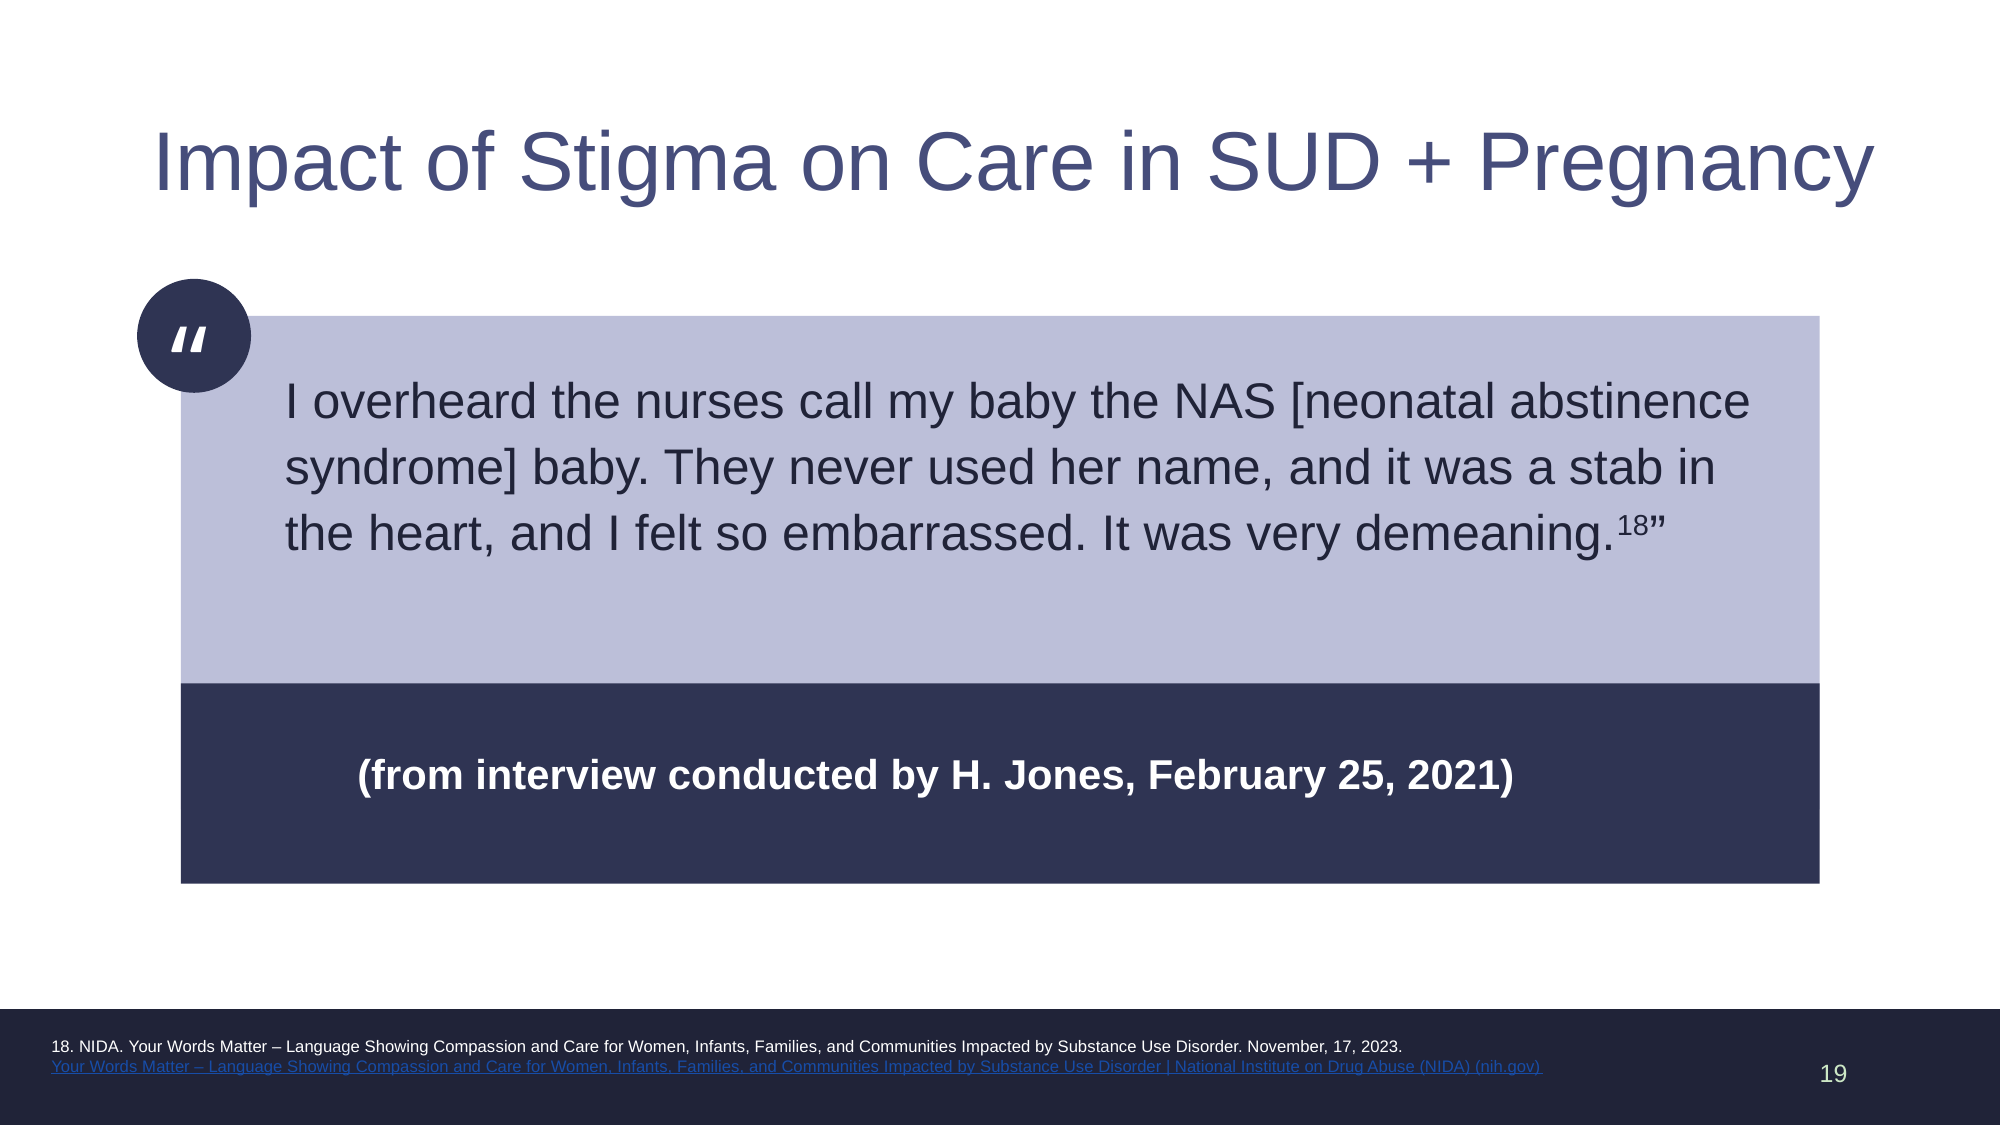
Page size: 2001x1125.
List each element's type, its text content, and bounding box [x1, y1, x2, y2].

text_box [179, 314, 1821, 682]
text_box (from interview conducted by H. Jones, February 25, 2021) [342, 581, 1863, 806]
title Impact of Stigma on Care in SUD + Pregnancy [137, 110, 2000, 217]
text_box 18. NIDA. Your Words Matter – Language Showing Compassion and Care for Women, Infants, Families, and Communities Impacted by Substance Use Disorder. November, 17, 2023. Your Words Matter – Language Showing Compassion and Care for Women, Infants, Families, and Communities Impacted by Substance Use Disorder | National Institute on Drug Abuse (NIDA) (nih.gov) [36, 1027, 1793, 1103]
text_box [179, 682, 1821, 885]
slide_number 19 [1793, 1042, 1863, 1103]
text_box I overheard the nurses call my baby the NAS [neonatal abstinence syndrome] baby. They never used her name, and it was a stab in the heart, and I felt so embarrassed. It was very demeaning.18” [269, 355, 1772, 717]
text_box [136, 278, 252, 433]
